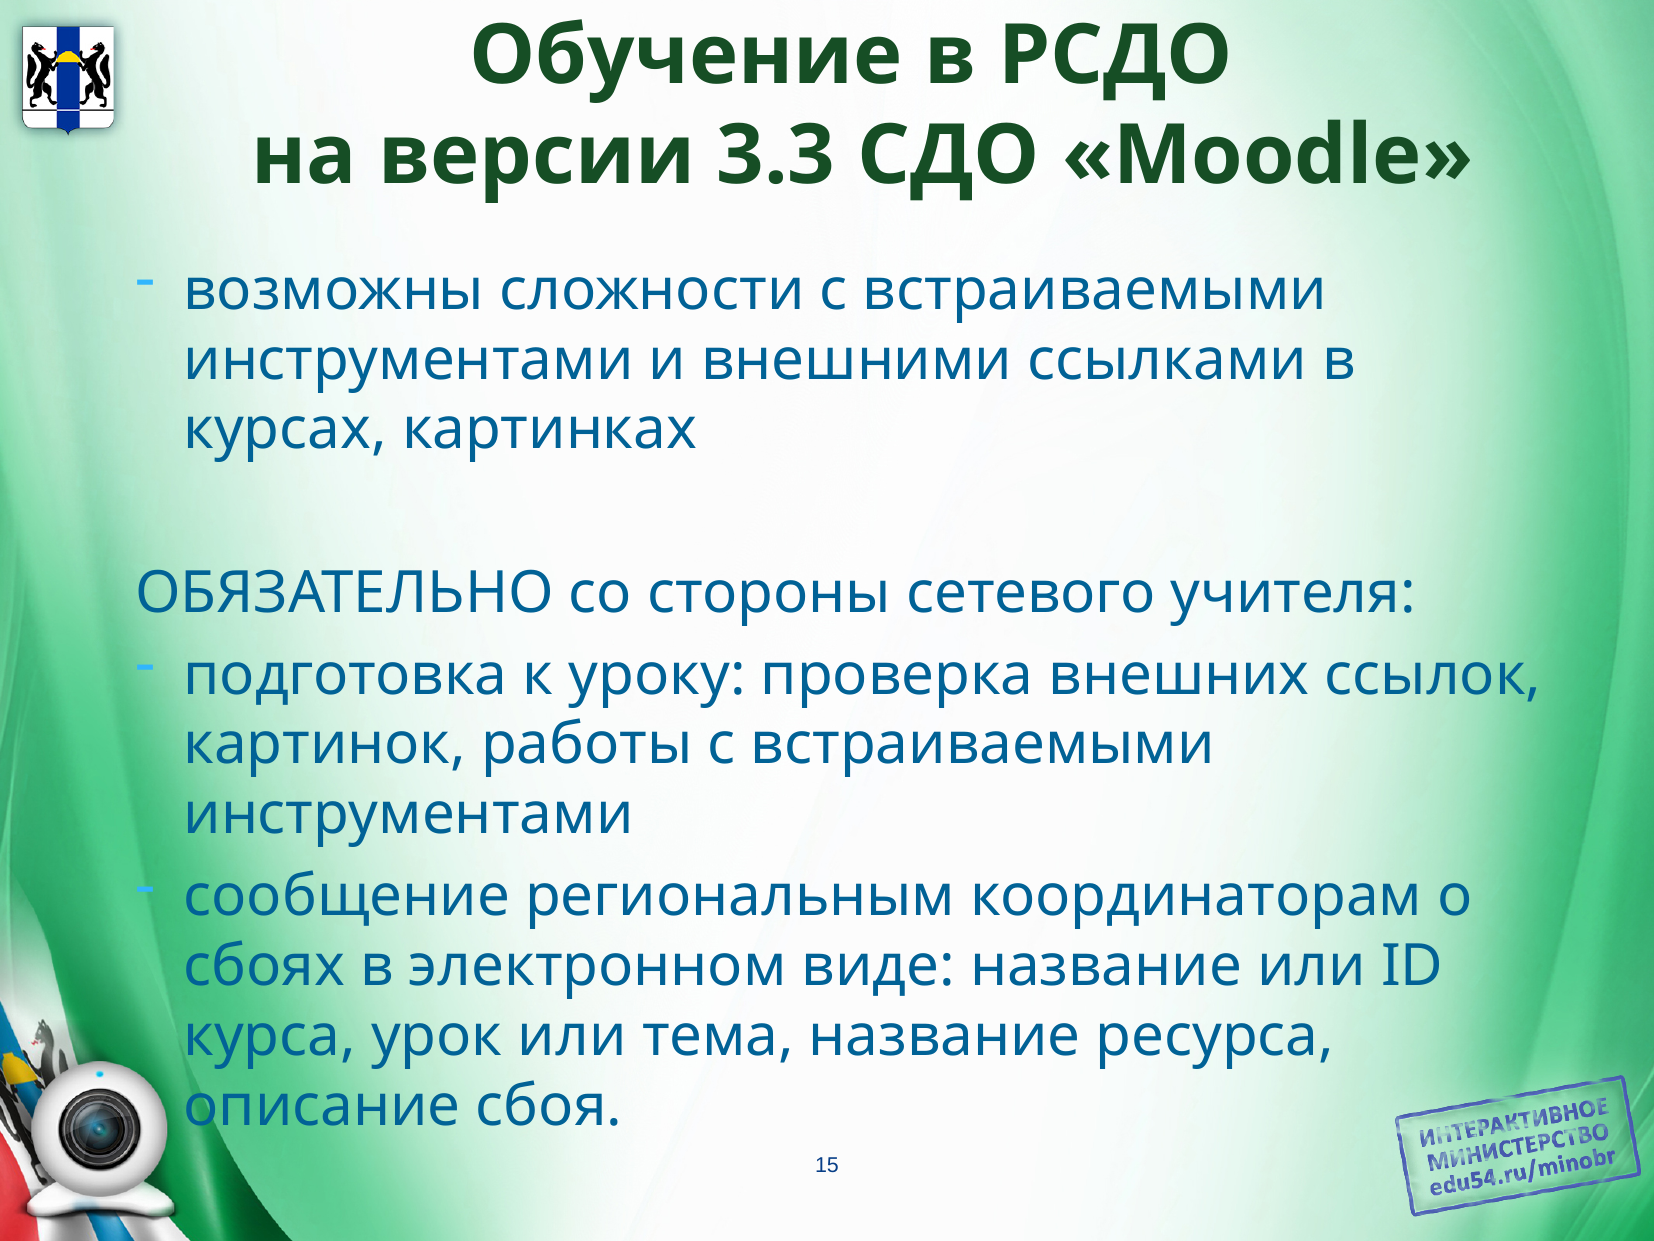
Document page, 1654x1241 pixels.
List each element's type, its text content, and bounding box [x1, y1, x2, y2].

list возможны сложности с встраиваемыми инструментами и внешними ссылками в курсах, картинках ОБЯЗАТЕЛЬНО со стороны сетевого учителя: подготовка к уроку: проверка внешних ссылок, картинок, работы с встраиваемыми инструментами сообщение региональным координаторам о сбоях в электронном виде: название или ID курса, урок или тема, название ресурса, описание сбоя. [118, 242, 1572, 1081]
slide_number 15 [721, 1130, 933, 1197]
picture [0, 0, 1654, 1241]
title Обучение в РСДО на версии 3.3 СДО «Moodle» [118, 17, 1607, 184]
